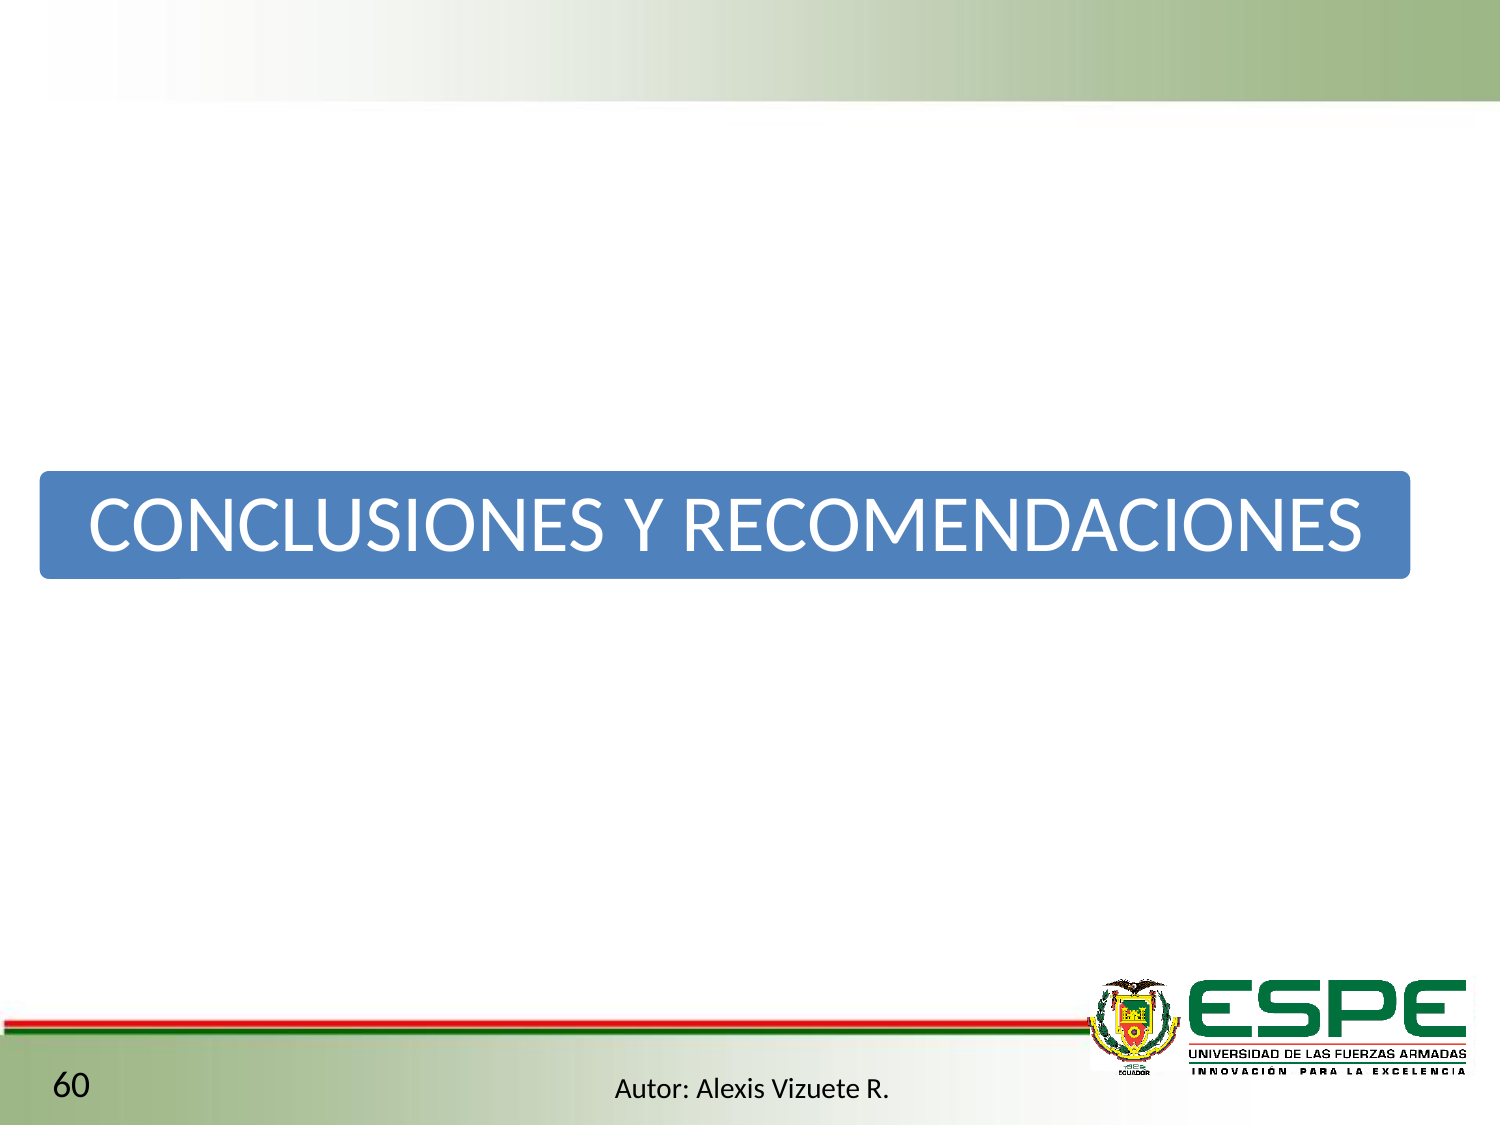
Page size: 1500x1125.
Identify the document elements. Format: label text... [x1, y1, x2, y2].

text_box Autor: Alexis Vizuete R. [600, 1062, 1000, 1113]
slide_number 60 [37, 1053, 388, 1113]
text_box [37, 124, 1413, 926]
picture [0, 0, 1500, 1125]
